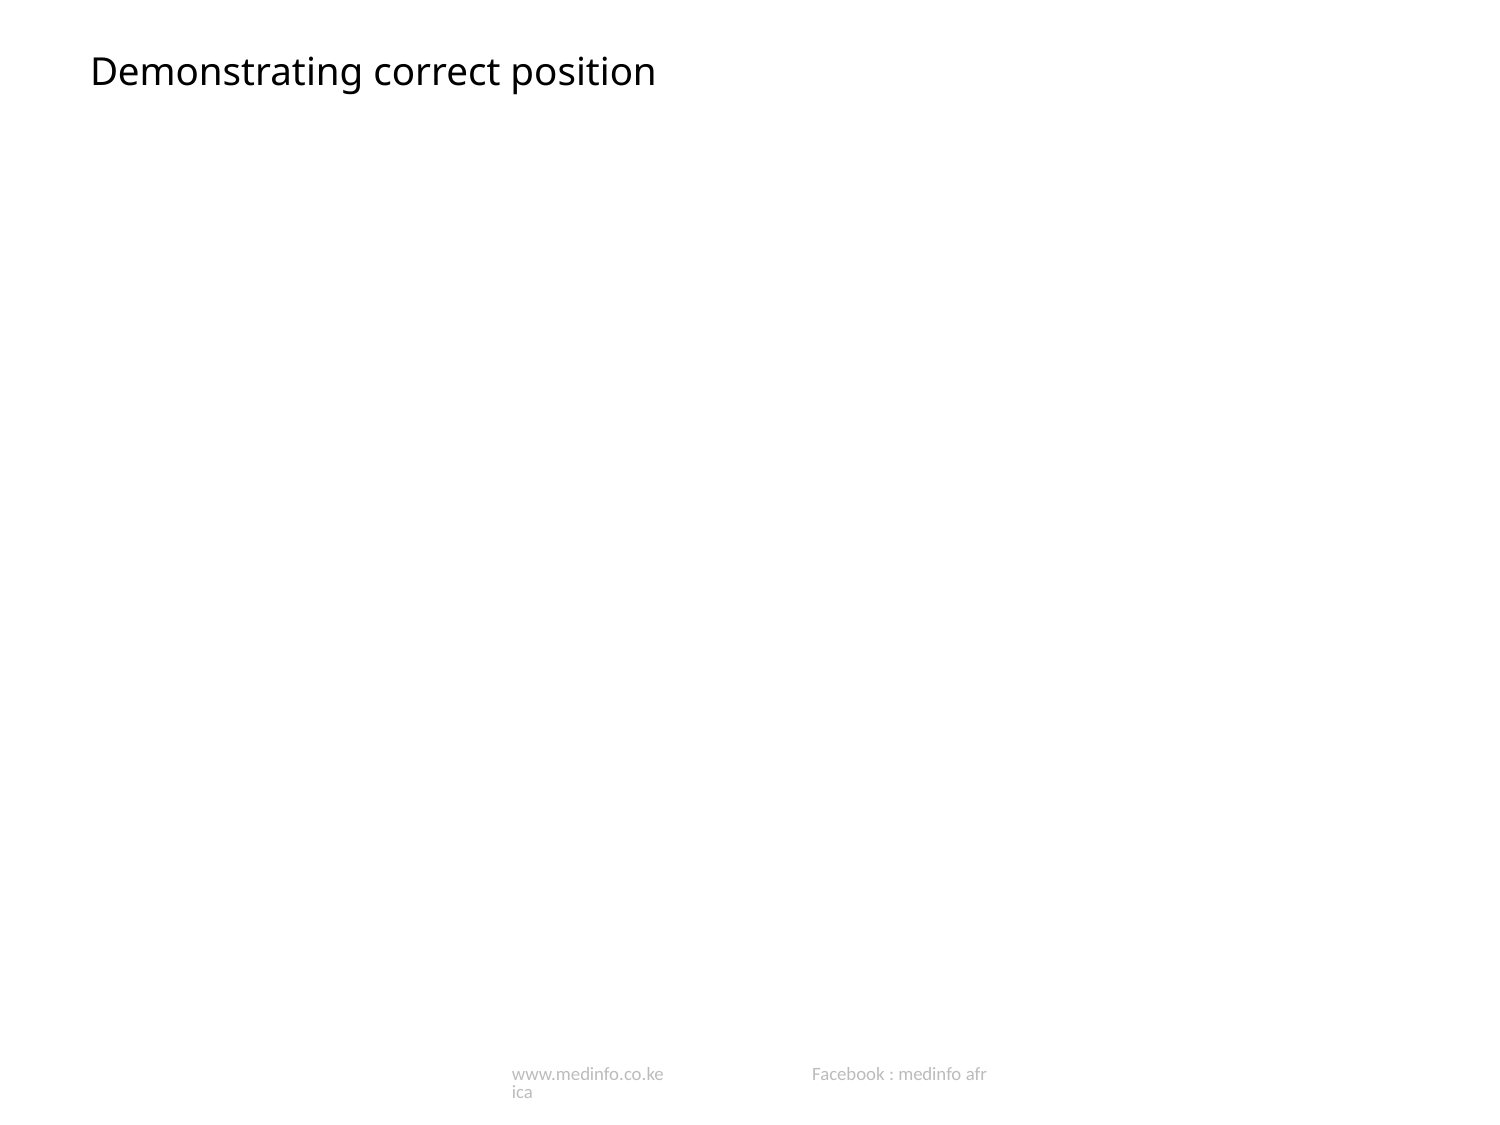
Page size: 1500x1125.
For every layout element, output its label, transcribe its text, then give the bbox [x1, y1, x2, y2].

footer www.medinfo.co.ke Facebook : medinfo africa [496, 1042, 1004, 1103]
title Demonstrating correct position [75, 45, 1425, 102]
